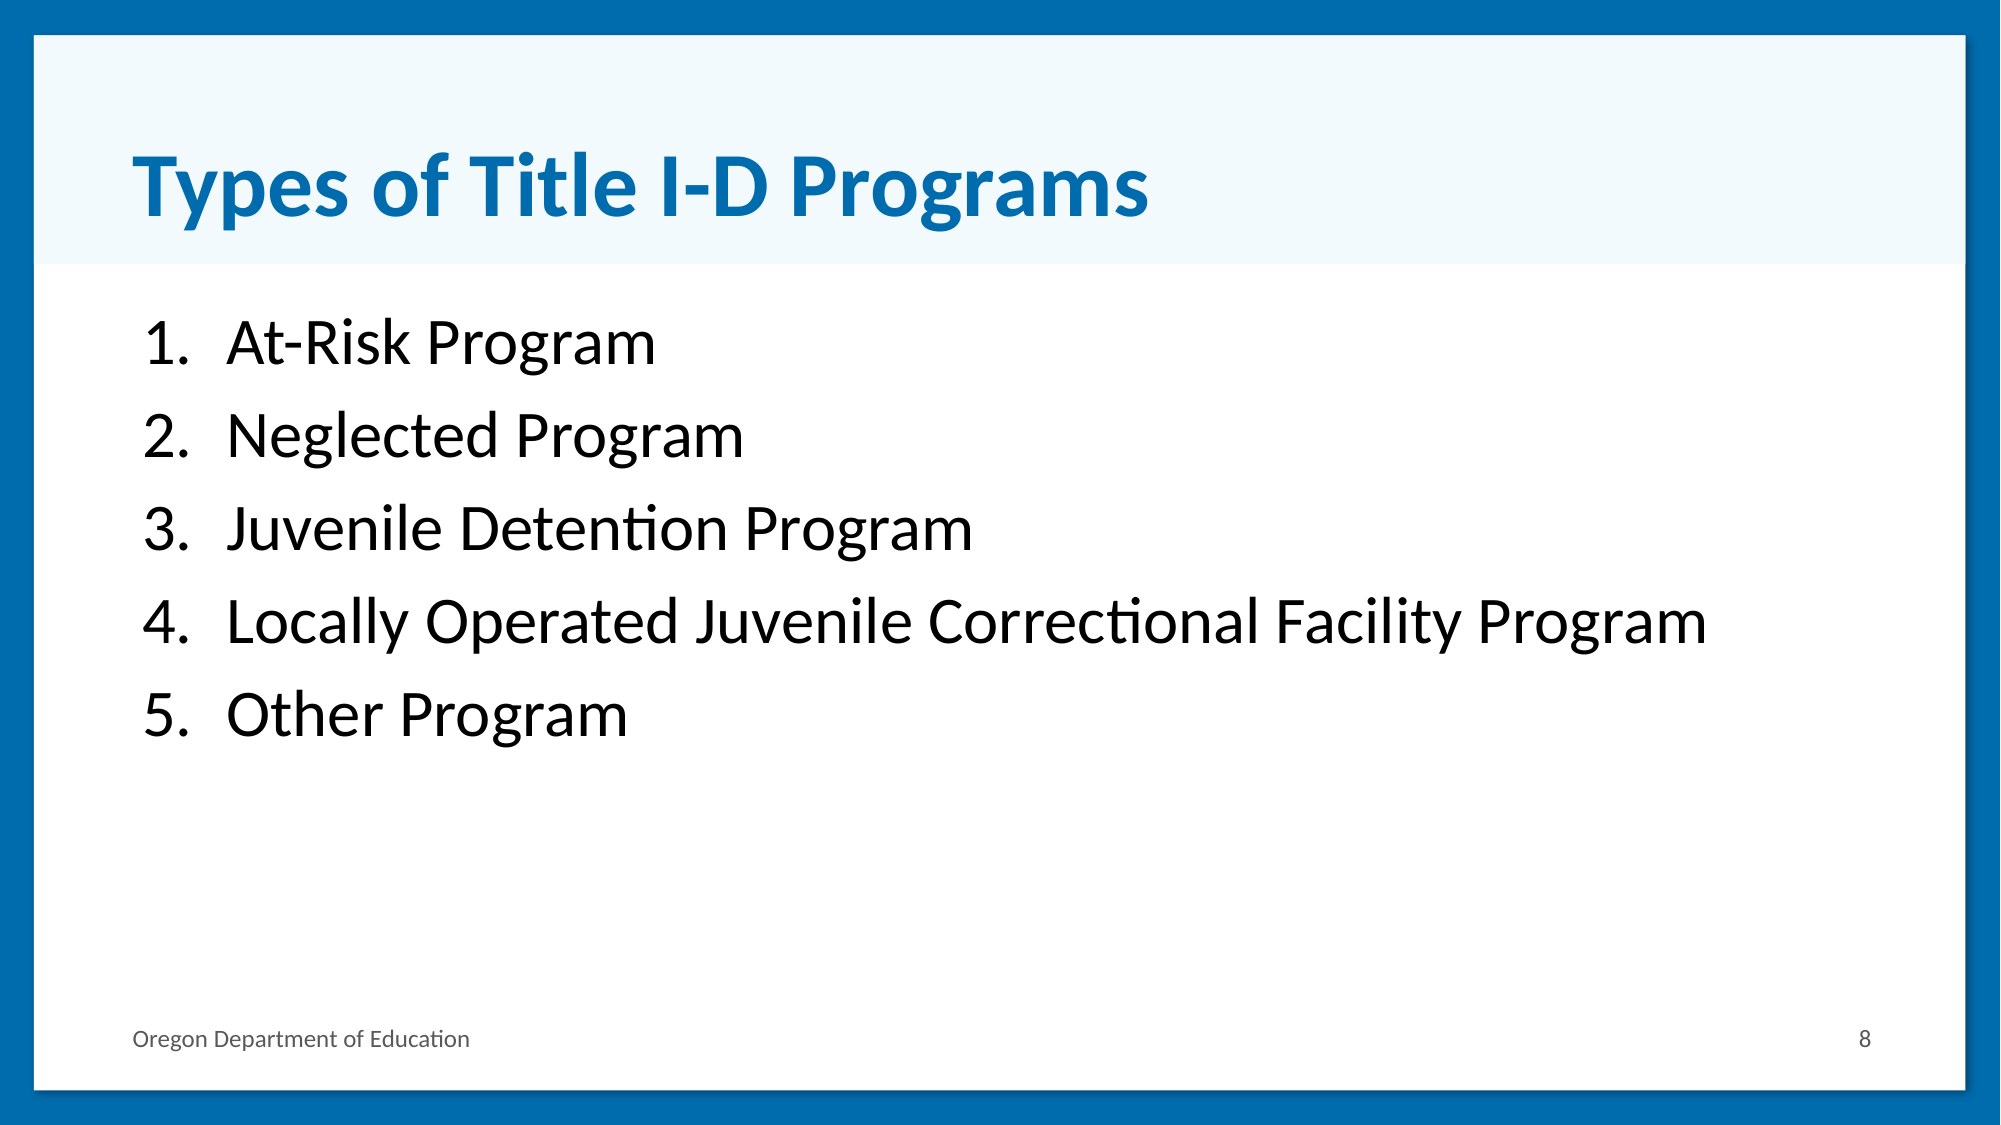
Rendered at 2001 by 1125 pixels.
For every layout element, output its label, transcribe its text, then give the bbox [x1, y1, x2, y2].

title Types of Title I-D Programs [117, 75, 1887, 244]
slide_number 8 [1412, 1007, 1887, 1068]
footer Oregon Department of Education [117, 1007, 588, 1068]
list At-Risk Program Neglected Program Juvenile Detention Program Locally Operated Juvenile Correctional Facility Program Other Program [117, 299, 1887, 974]
